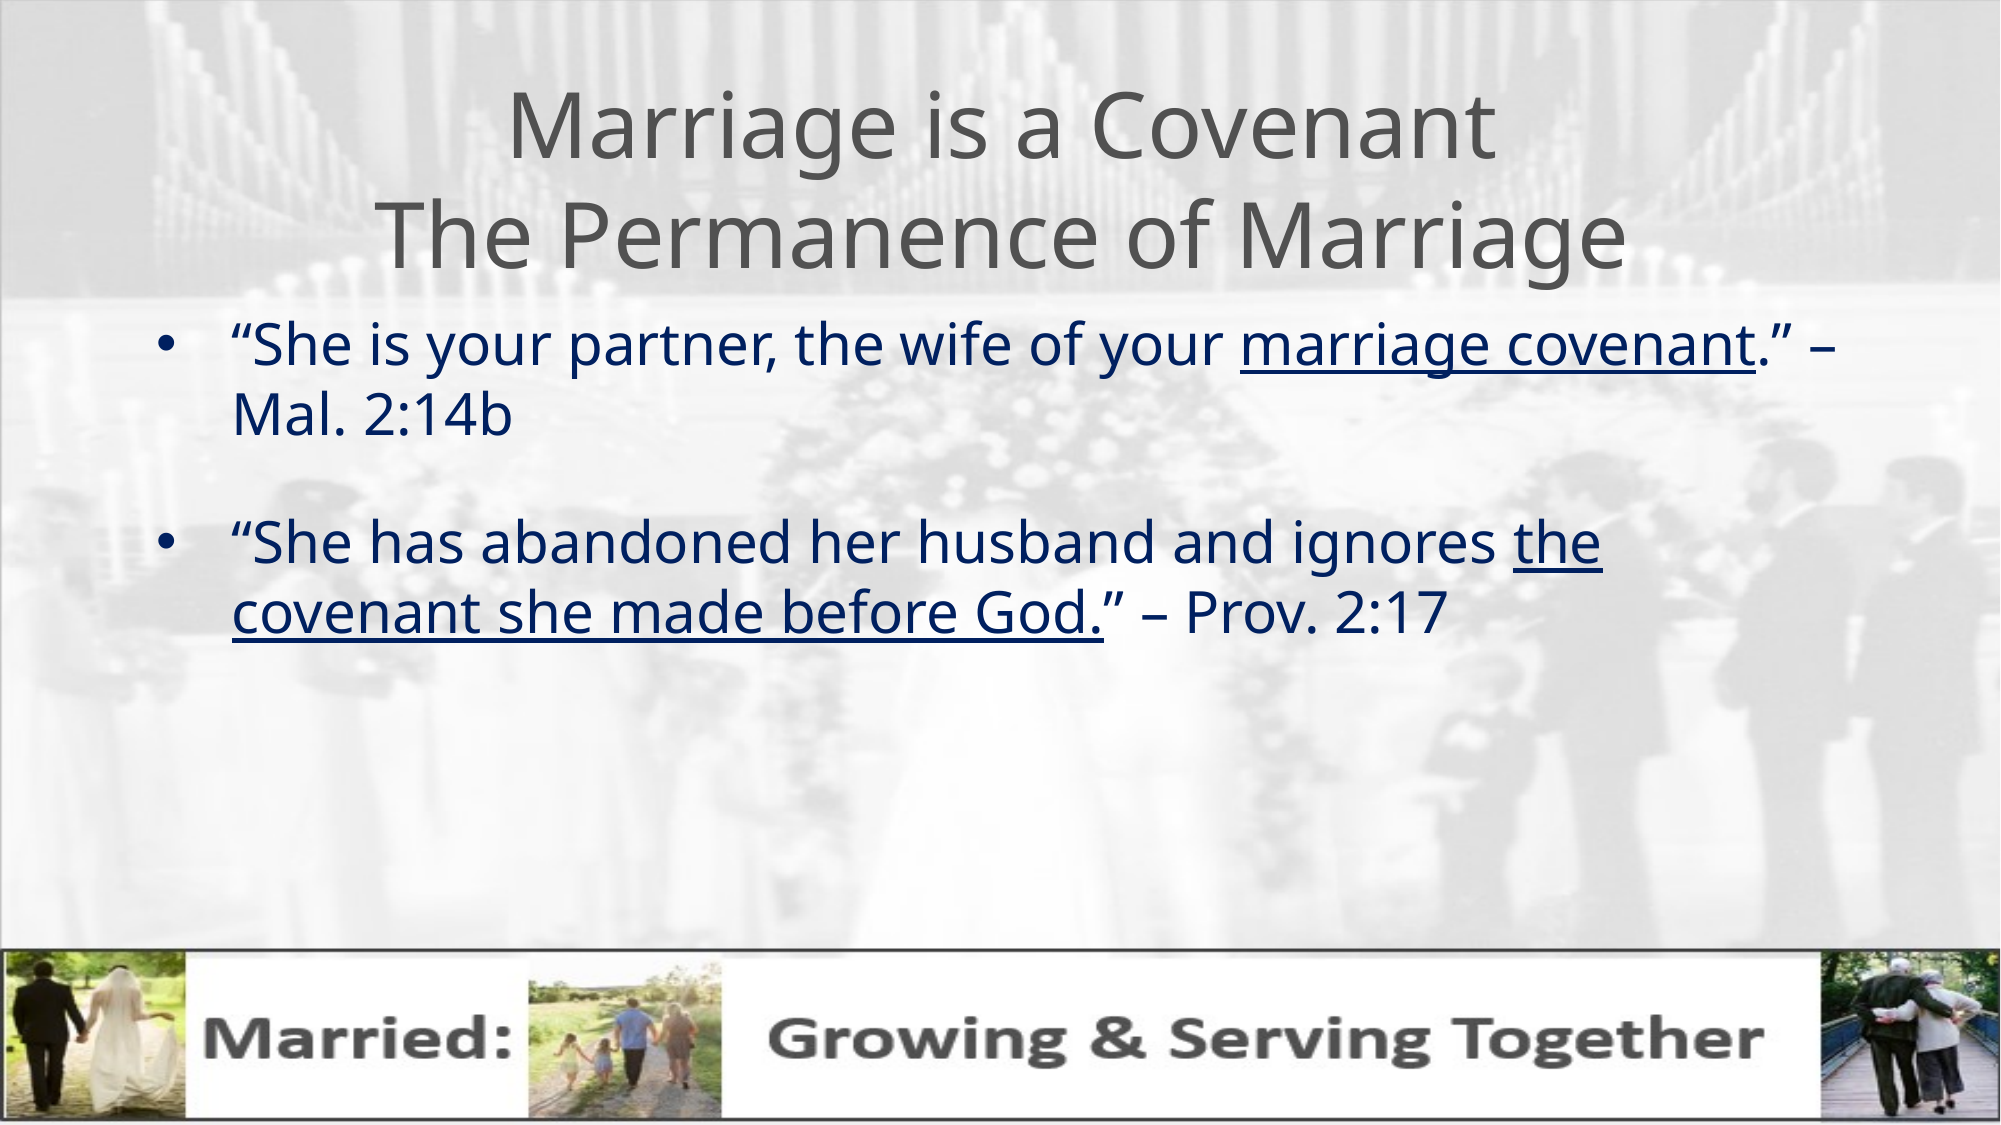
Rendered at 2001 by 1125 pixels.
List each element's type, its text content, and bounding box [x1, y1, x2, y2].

list “She is your partner, the wife of your marriage covenant.” – Mal. 2:14b “She has abandoned her husband and ignores the covenant she made before God.” – Prov. 2:17 [137, 299, 1863, 1014]
picture [0, 0, 2001, 1125]
title Marriage is a Covenant The Permanence of Marriage [137, 59, 1863, 278]
